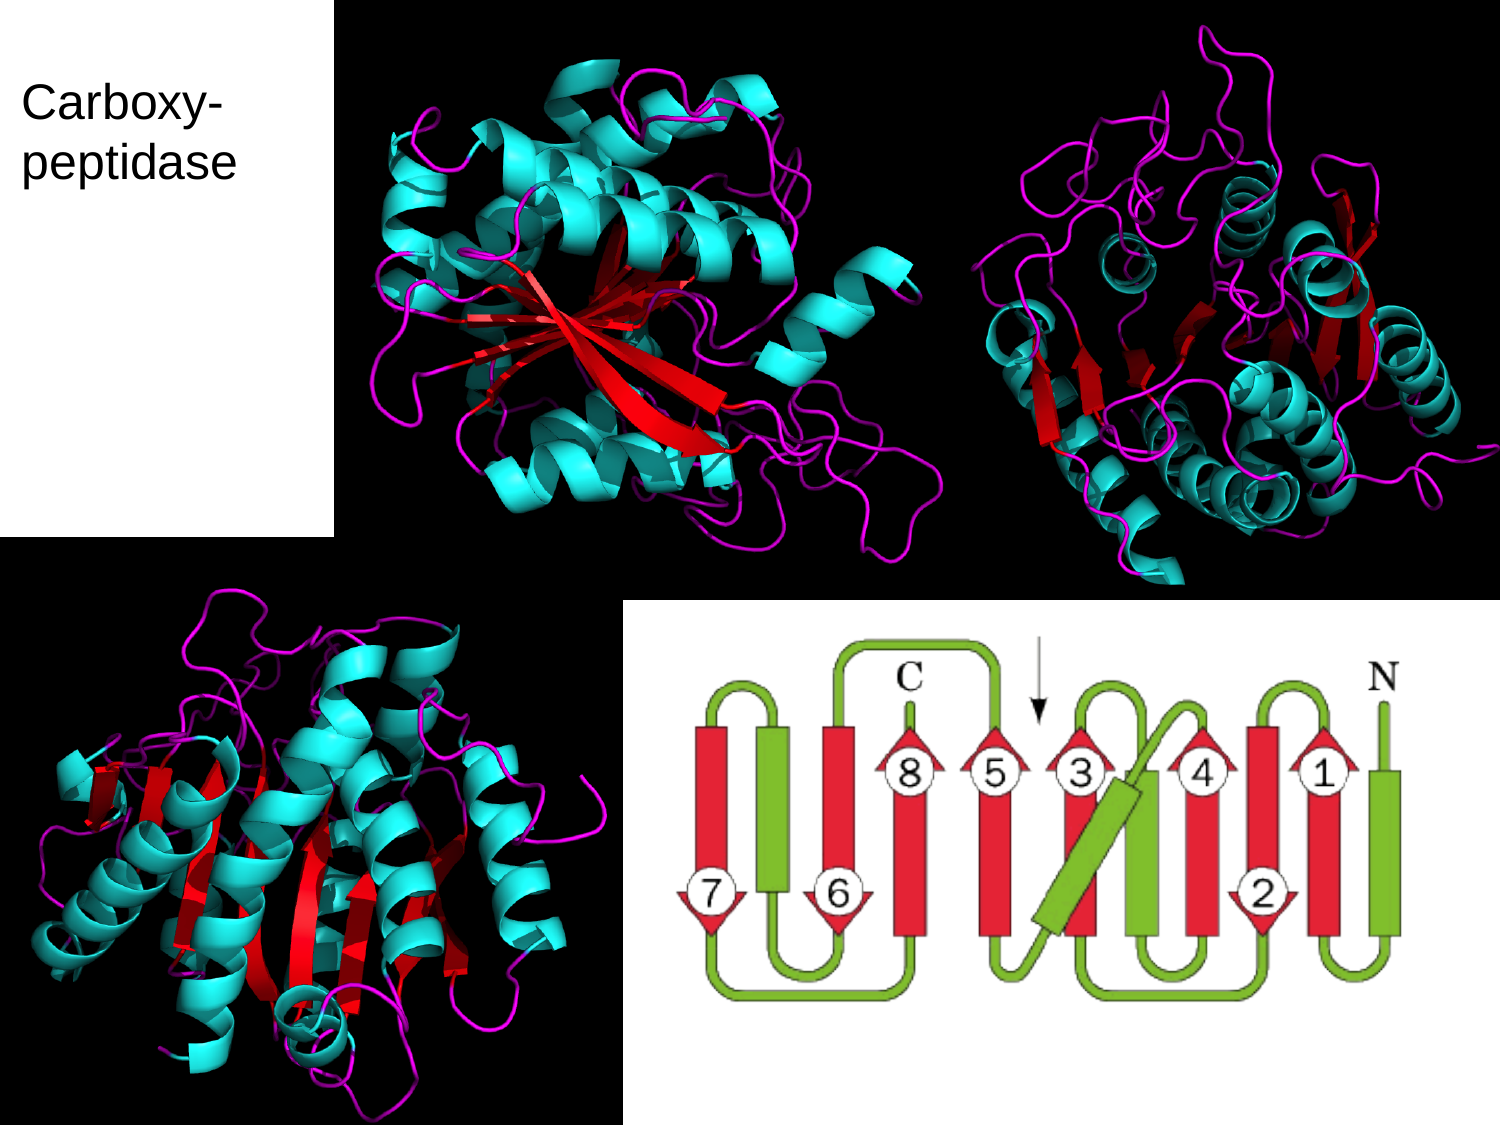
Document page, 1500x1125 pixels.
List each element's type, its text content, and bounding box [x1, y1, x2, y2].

picture [0, 0, 1500, 1125]
text_box Carboxy- peptidase [7, 62, 254, 198]
